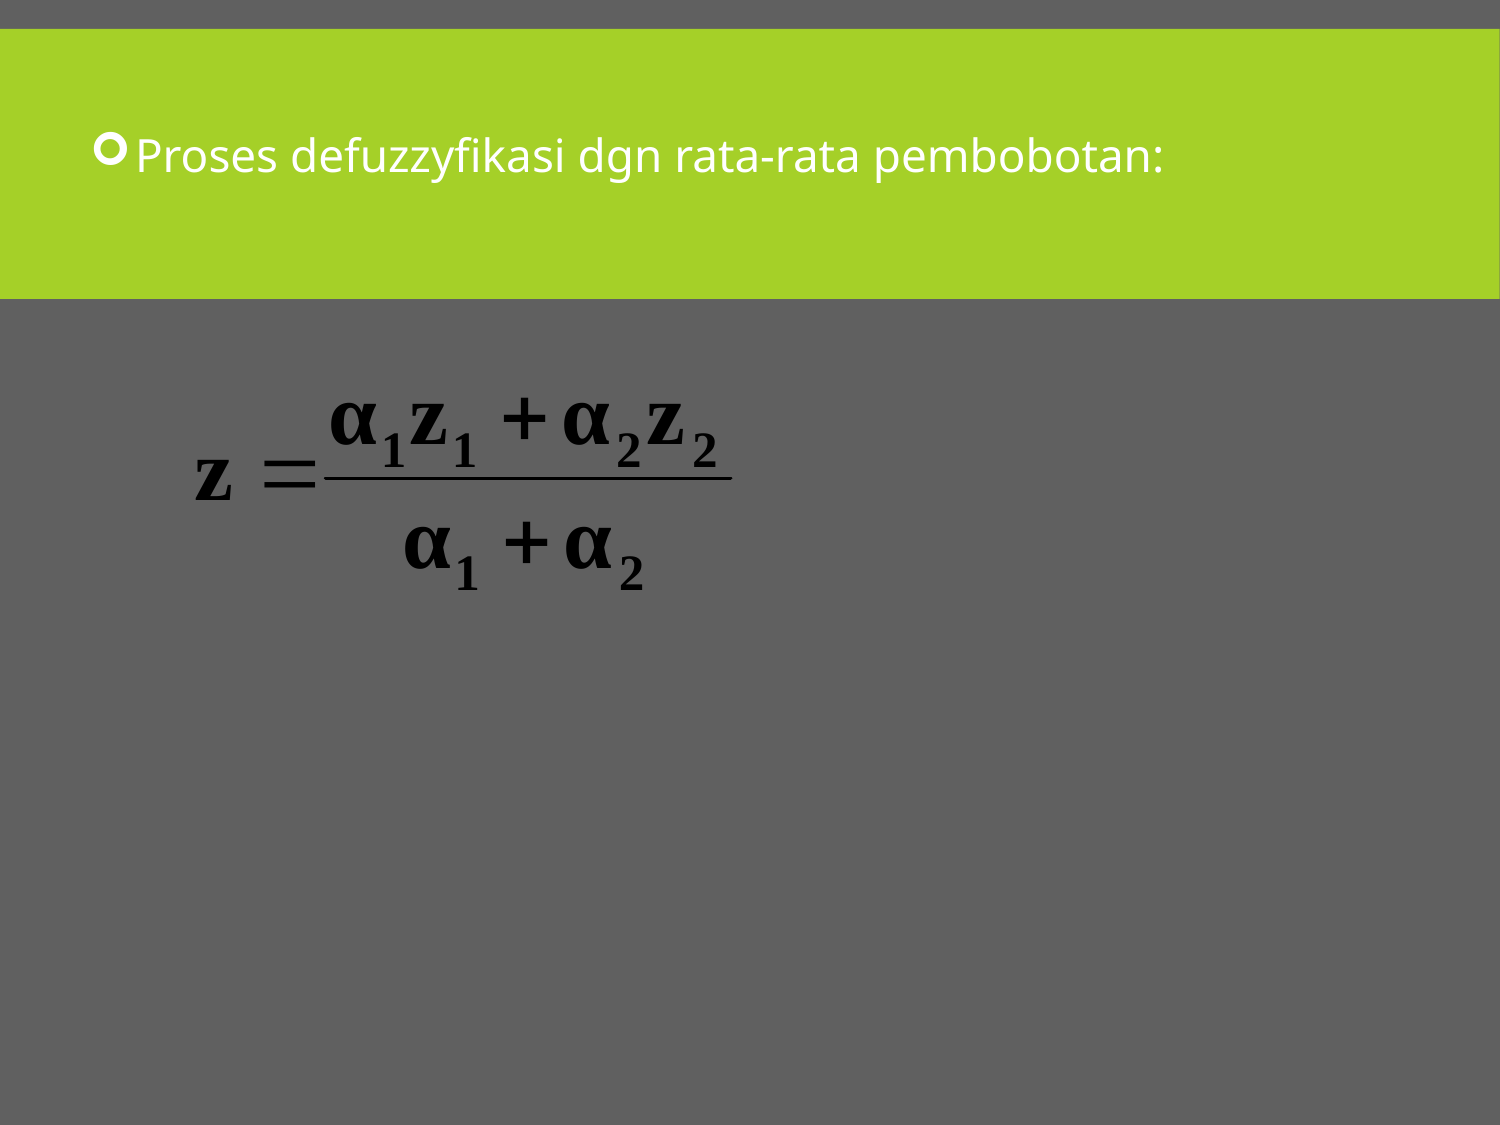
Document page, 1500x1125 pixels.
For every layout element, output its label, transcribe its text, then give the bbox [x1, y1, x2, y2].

list Proses defuzzyfikasi dgn rata-rata pembobotan: [75, 125, 1425, 1005]
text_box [180, 361, 751, 610]
